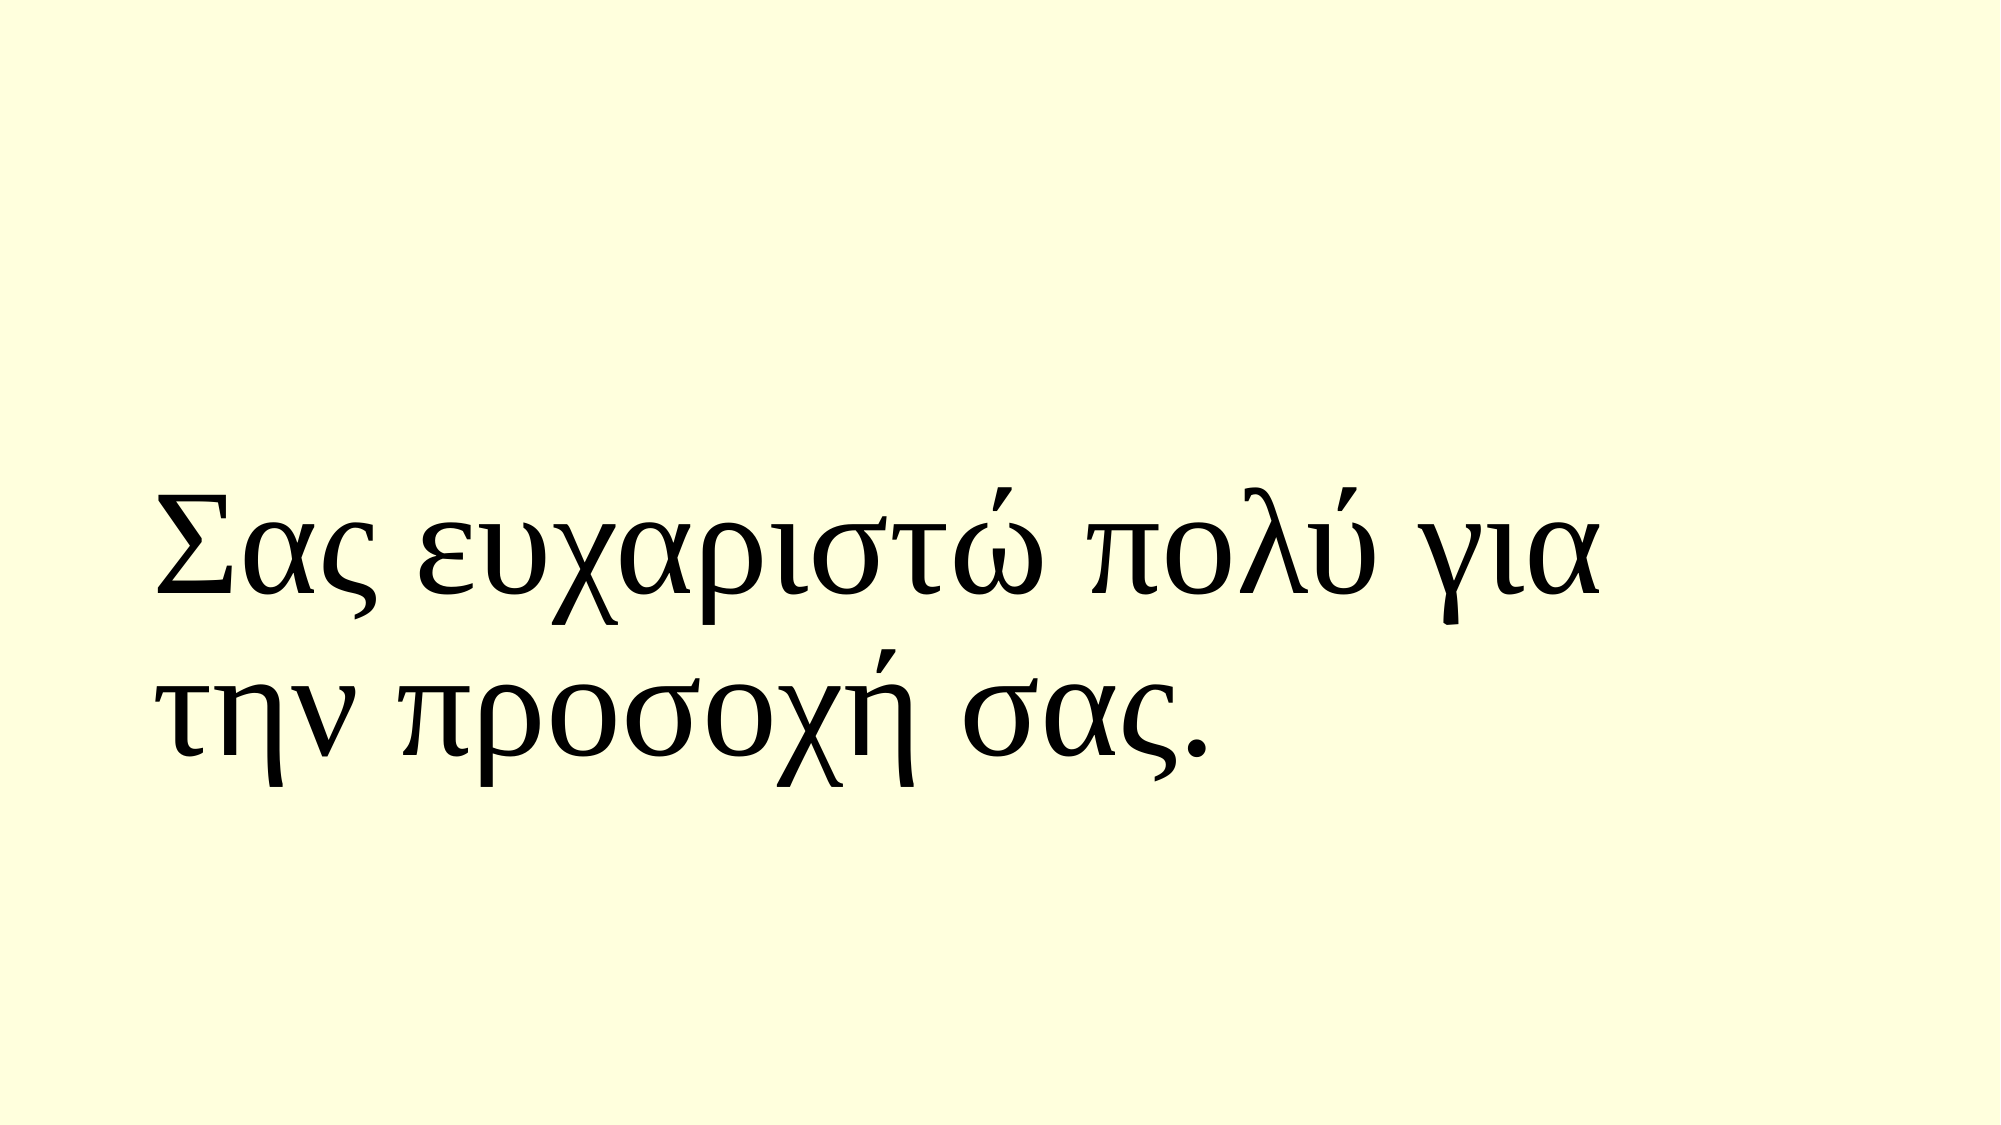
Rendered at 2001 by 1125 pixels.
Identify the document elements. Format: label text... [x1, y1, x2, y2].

list Σας ευχαριστώ πολύ για την προσοχή σας. [137, 456, 1863, 946]
